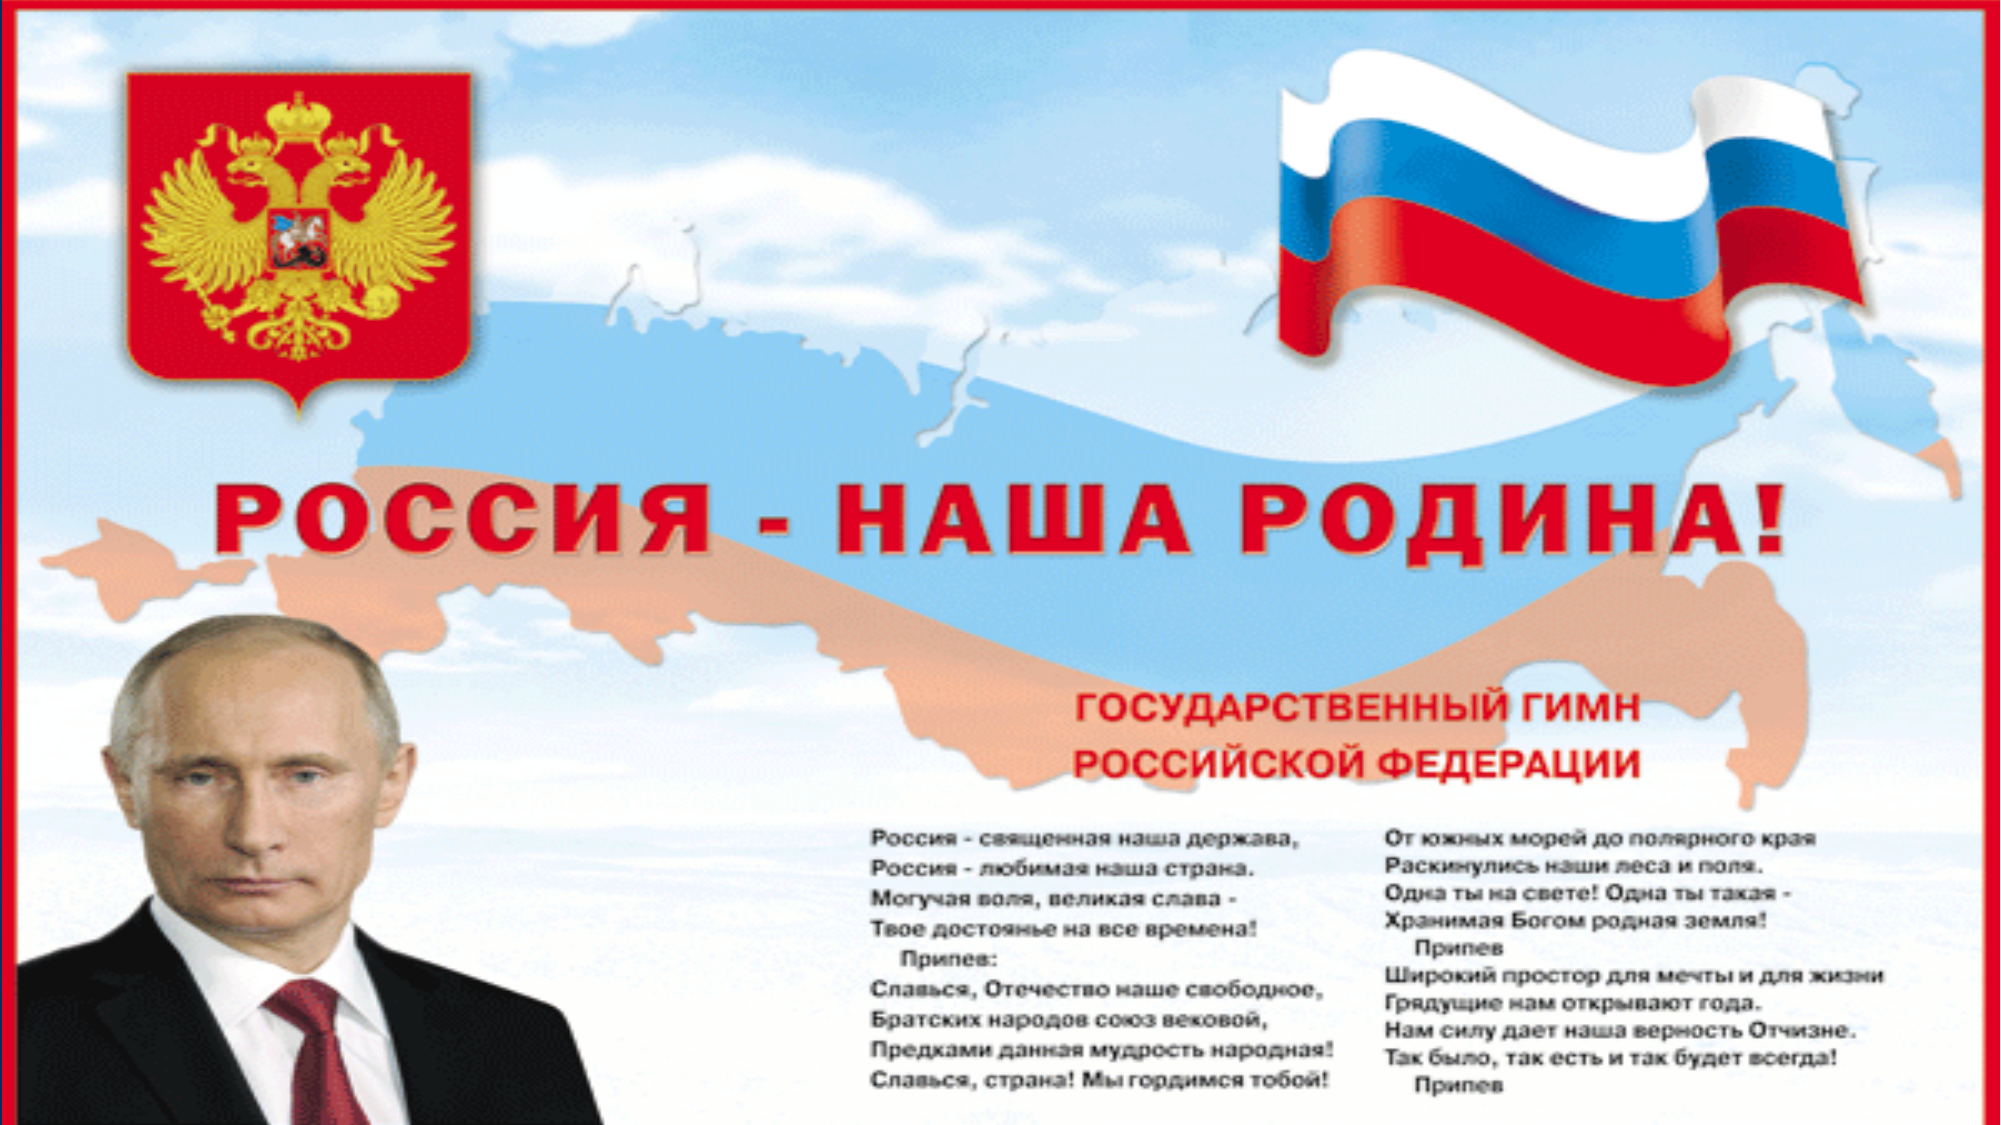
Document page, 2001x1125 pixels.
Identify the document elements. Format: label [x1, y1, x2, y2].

list [2, 0, 2000, 1125]
